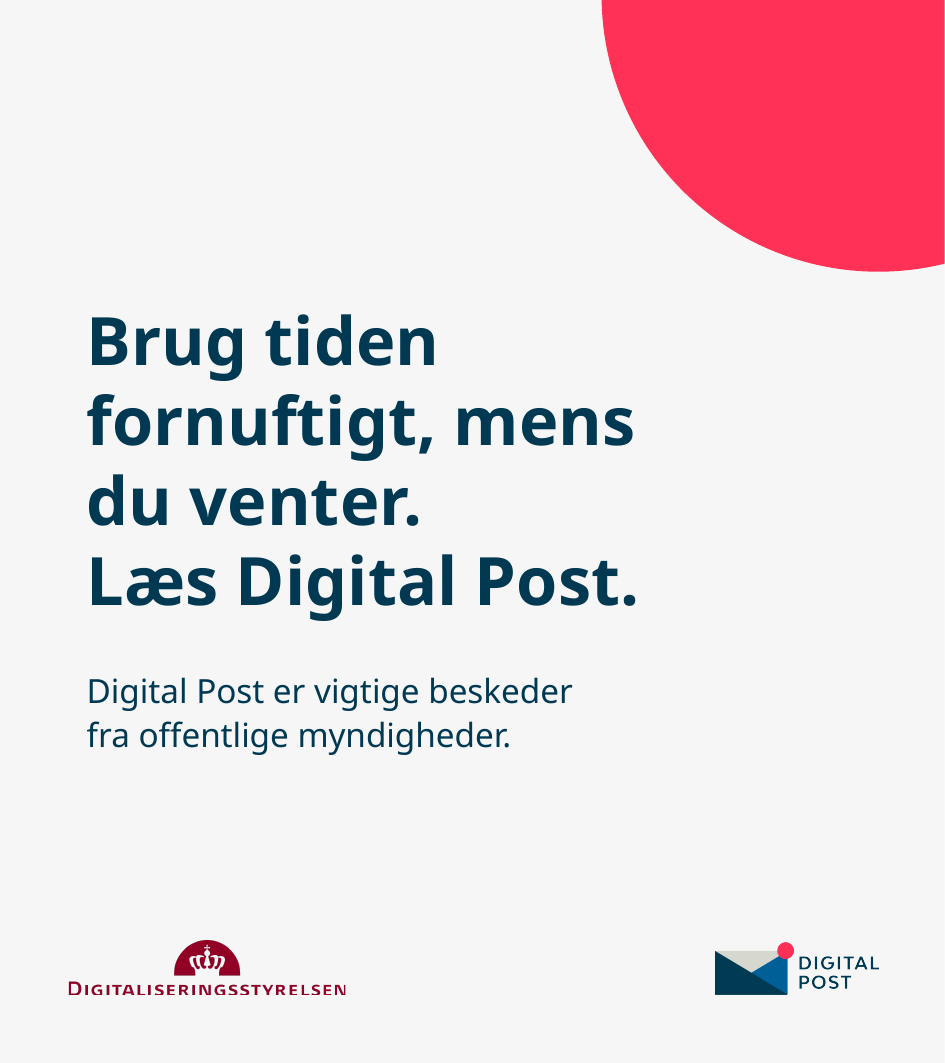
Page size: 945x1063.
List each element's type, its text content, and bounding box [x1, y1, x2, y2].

text_box Digital Post er vigtige beskeder fra offentlige myndigheder. [86, 666, 845, 755]
picture [715, 942, 879, 995]
picture [68, 940, 346, 995]
text_box Brug tiden fornuftigt, mens du venter. Læs Digital Post. [86, 298, 897, 619]
text_box [600, 0, 945, 273]
